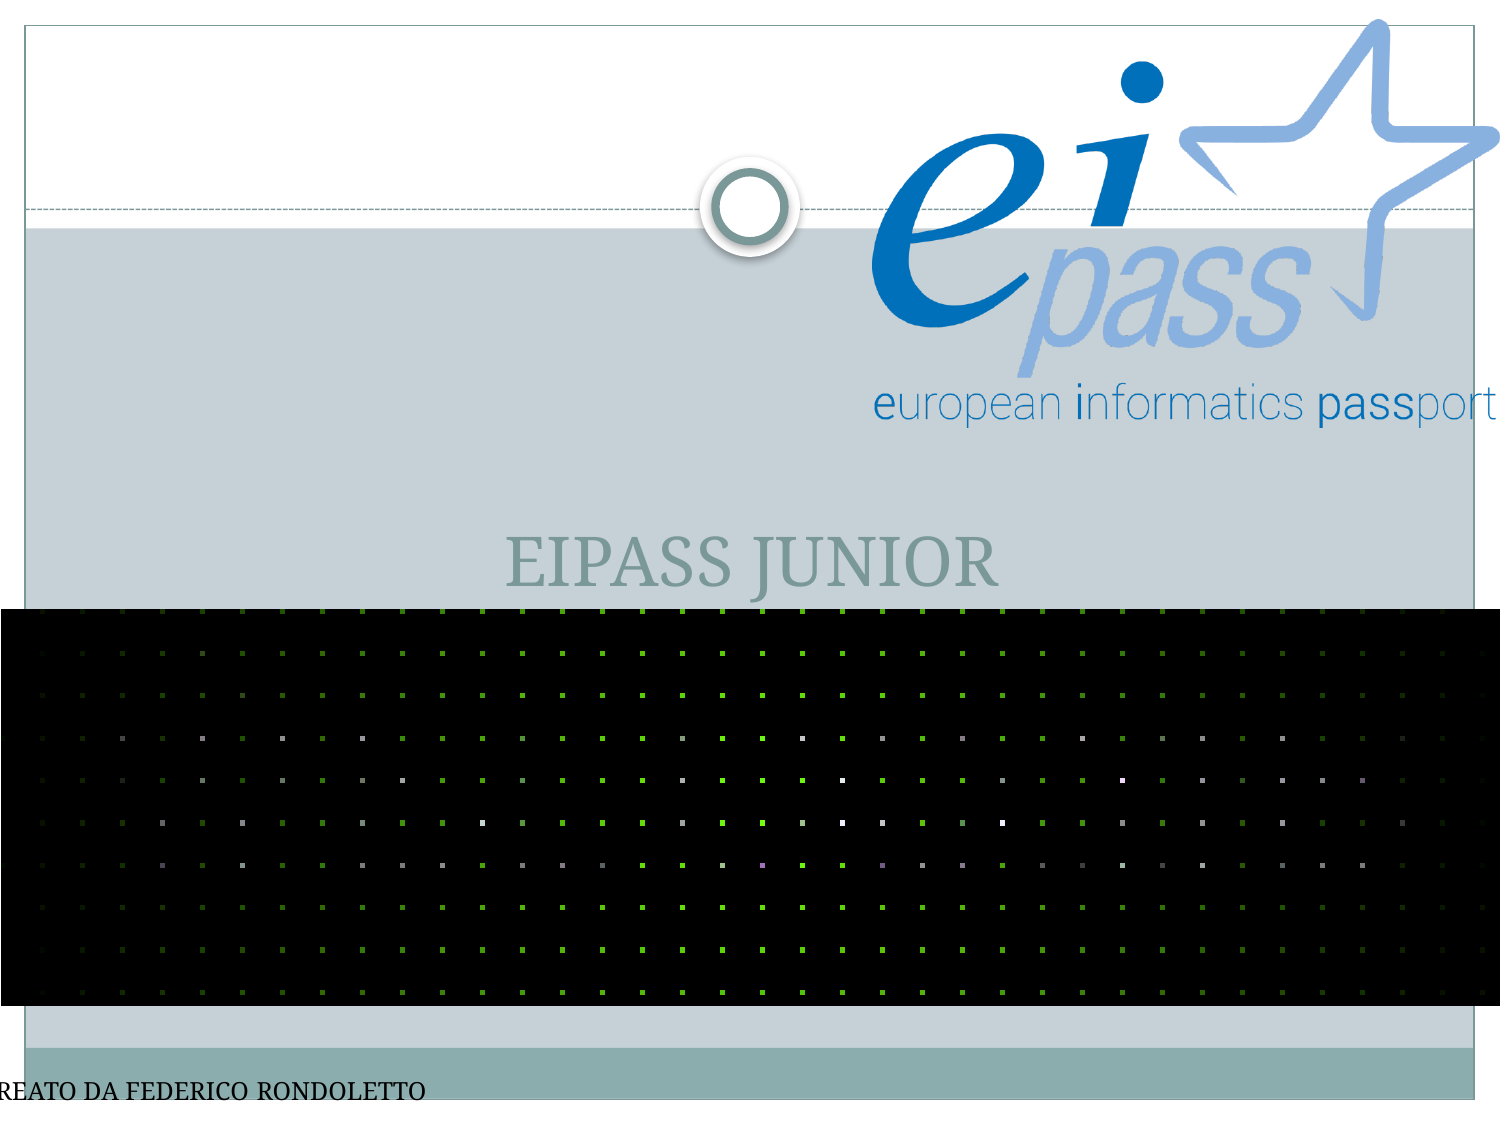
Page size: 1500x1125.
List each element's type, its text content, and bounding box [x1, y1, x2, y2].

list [872, 18, 1500, 428]
text_box CREATO DA FEDERICO RONDOLETTO [0, 1064, 448, 1115]
picture [1, 609, 1500, 1006]
title EIPASS JUNIOR [76, 397, 1427, 606]
